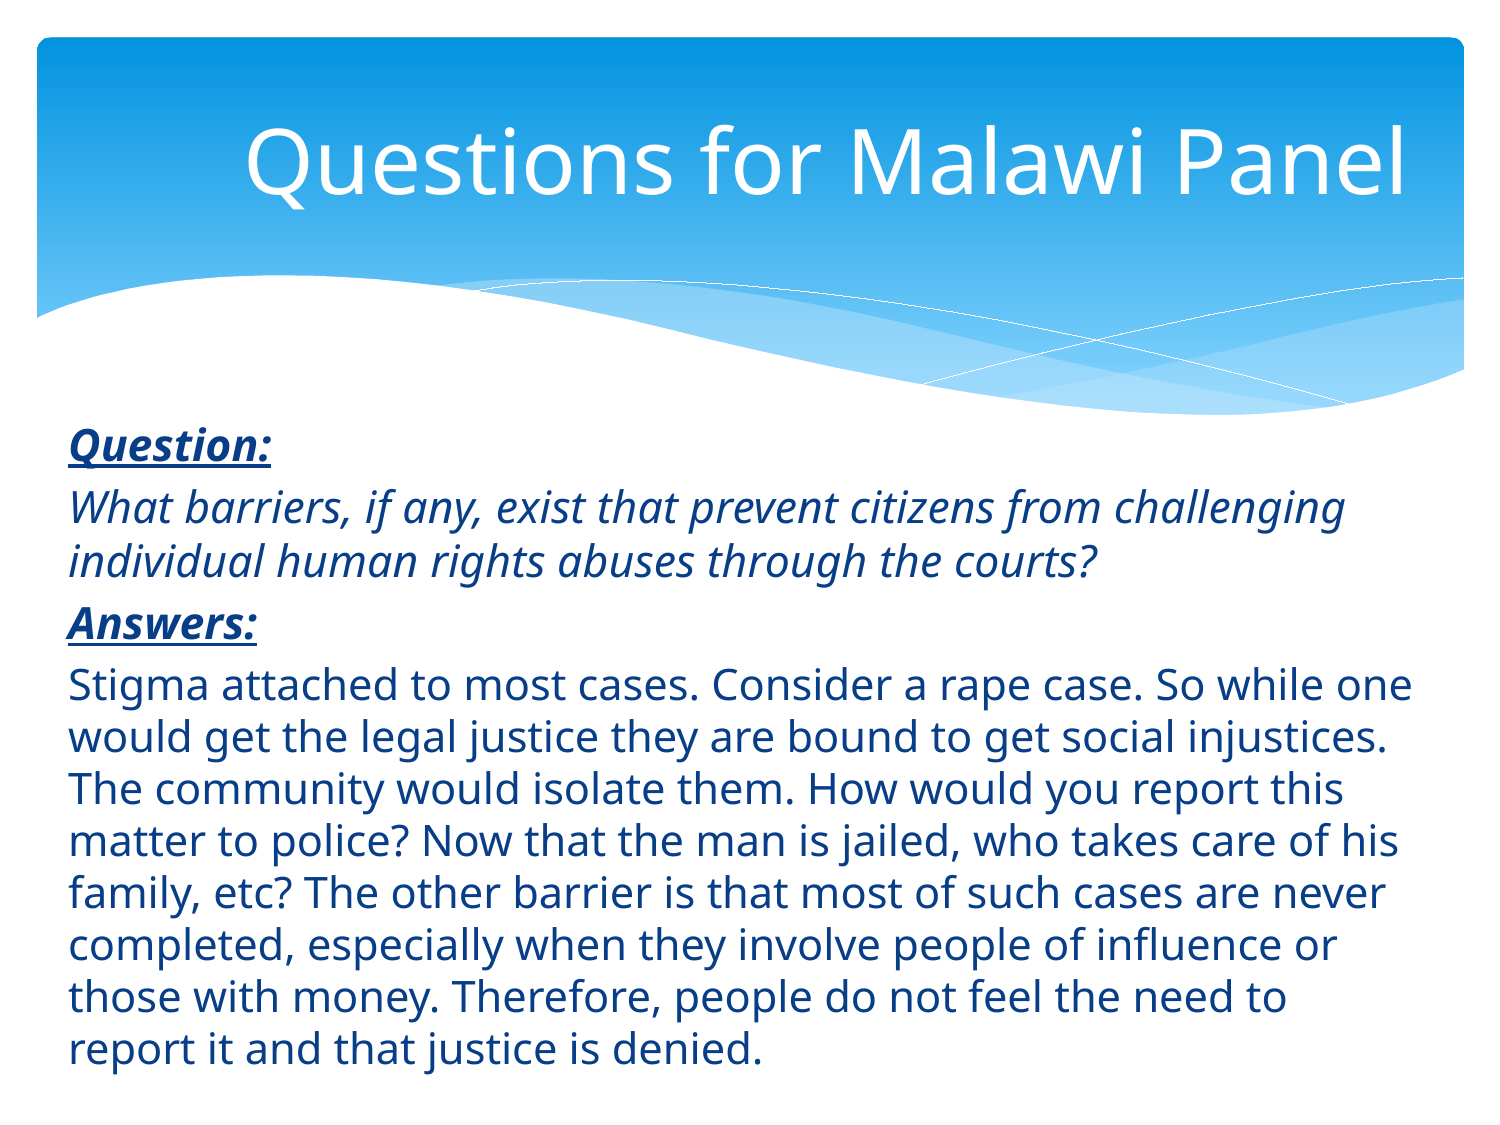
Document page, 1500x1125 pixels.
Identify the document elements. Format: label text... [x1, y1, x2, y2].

title Questions for Malawi Panel [75, 55, 1425, 261]
list Question: What barriers, if any, exist that prevent citizens from challenging individual human rights abuses through the courts? Answers: Stigma attached to most cases. Consider a rape case. So while one would get the legal justice they are bound to get social injustices. The community would isolate them. How would you report this matter to police? Now that the man is jailed, who takes care of his family, etc? The other barrier is that most of such cases are never completed, especially when they involve people of influence or those with money. Therefore, people do not feel the need to report it and that justice is denied. [53, 408, 1429, 1083]
